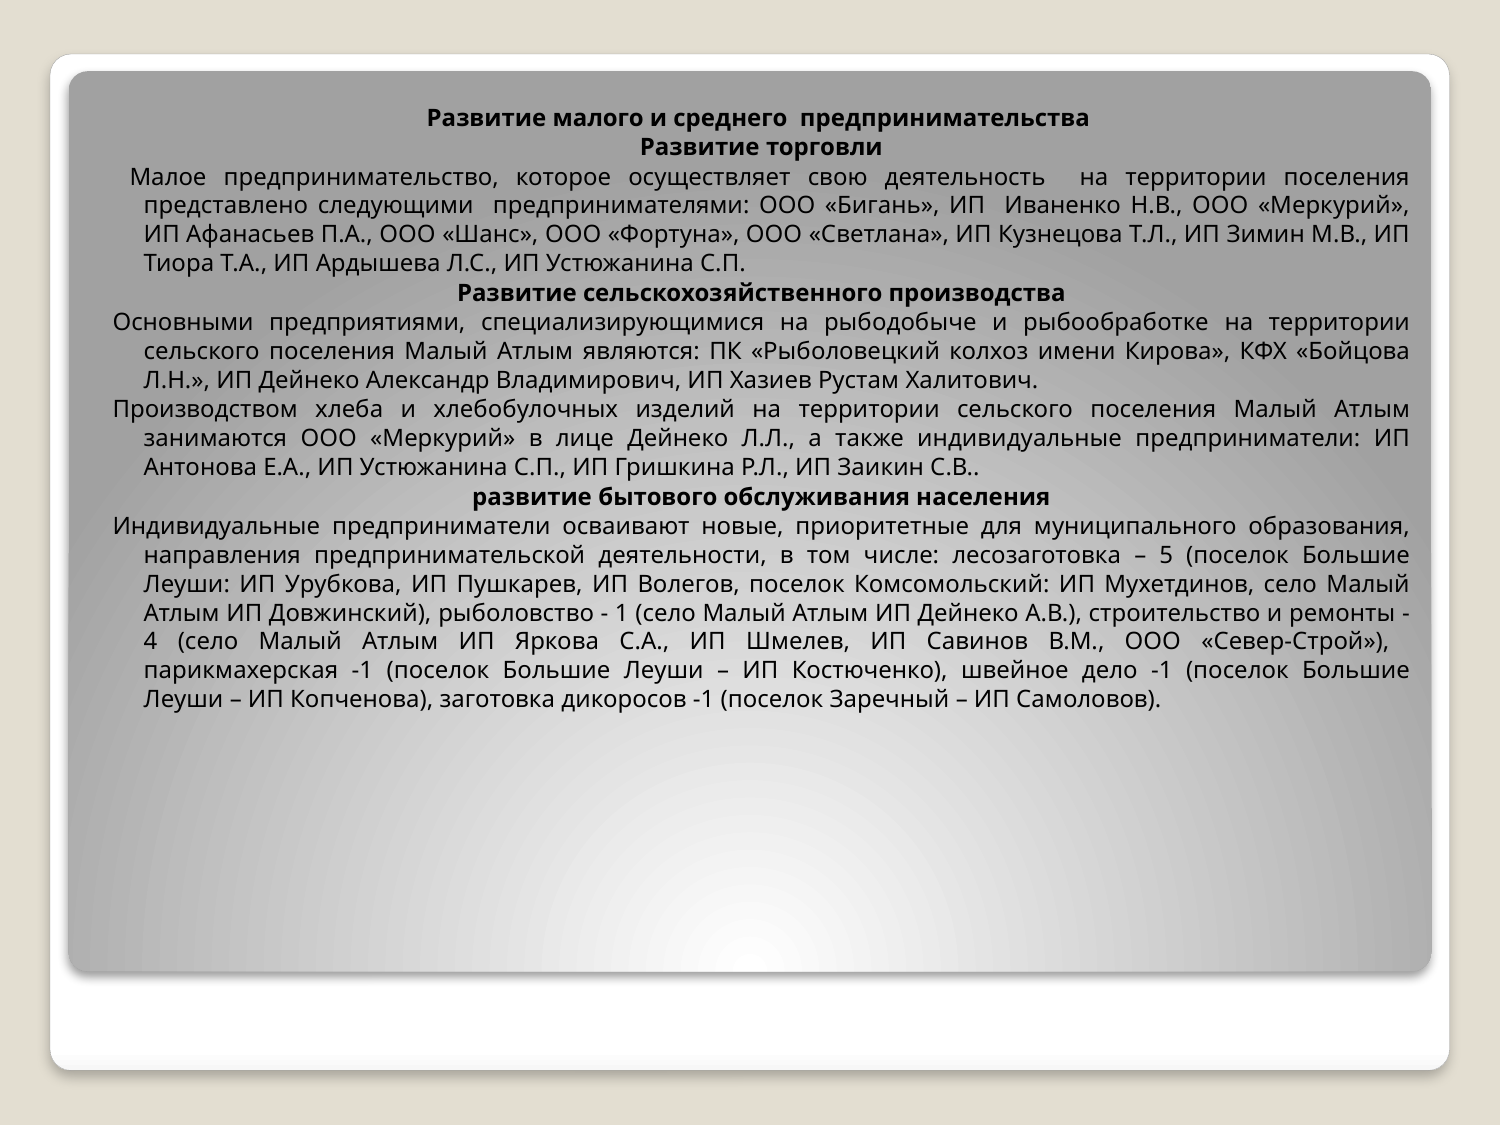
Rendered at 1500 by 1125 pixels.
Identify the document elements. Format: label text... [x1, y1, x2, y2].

list Развитие малого и среднего предпринимательства Развитие торговли Малое предпринимательство, которое осуществляет свою деятельность на территории поселения представлено следующими предпринимателями: ООО «Бигань», ИП Иваненко Н.В., ООО «Меркурий», ИП Афанасьев П.А., ООО «Шанс», ООО «Фортуна», ООО «Светлана», ИП Кузнецова Т.Л., ИП Зимин М.В., ИП Тиора Т.А., ИП Ардышева Л.С., ИП Устюжанина С.П. Развитие сельскохозяйственного производства Основными предприятиями, специализирующимися на рыбодобыче и рыбообработке на территории сельского поселения Малый Атлым являются: ПК «Рыболовецкий колхоз имени Кирова», КФХ «Бойцова Л.Н.», ИП Дейнеко Александр Владимирович, ИП Хазиев Рустам Халитович. Производством хлеба и хлебобулочных изделий на территории сельского поселения Малый Атлым занимаются ООО «Меркурий» в лице Дейнеко Л.Л., а также индивидуальные предприниматели: ИП Антонова Е.А., ИП Устюжанина С.П., ИП Гришкина Р.Л., ИП Заикин С.В.. развитие бытового обслуживания населения Индивидуальные предприниматели осваивают новые, приоритетные для муниципального образования, направления предпринимательской деятельности, в том числе: лесозаготовка – 5 (поселок Большие Леуши: ИП Урубкова, ИП Пушкарев, ИП Волегов, поселок Комсомольский: ИП Мухетдинов, село Малый Атлым ИП Довжинский), рыболовство - 1 (село Малый Атлым ИП Дейнеко А.В.), строительство и ремонты -4 (село Малый Атлым ИП Яркова С.А., ИП Шмелев, ИП Савинов В.М., ООО «Север-Строй»), парикмахерская -1 (поселок Большие Леуши – ИП Костюченко), швейное дело -1 (поселок Большие Леуши – ИП Копченова), заготовка дикоросов -1 (поселок Заречный – ИП Самоловов). [82, 86, 1425, 774]
